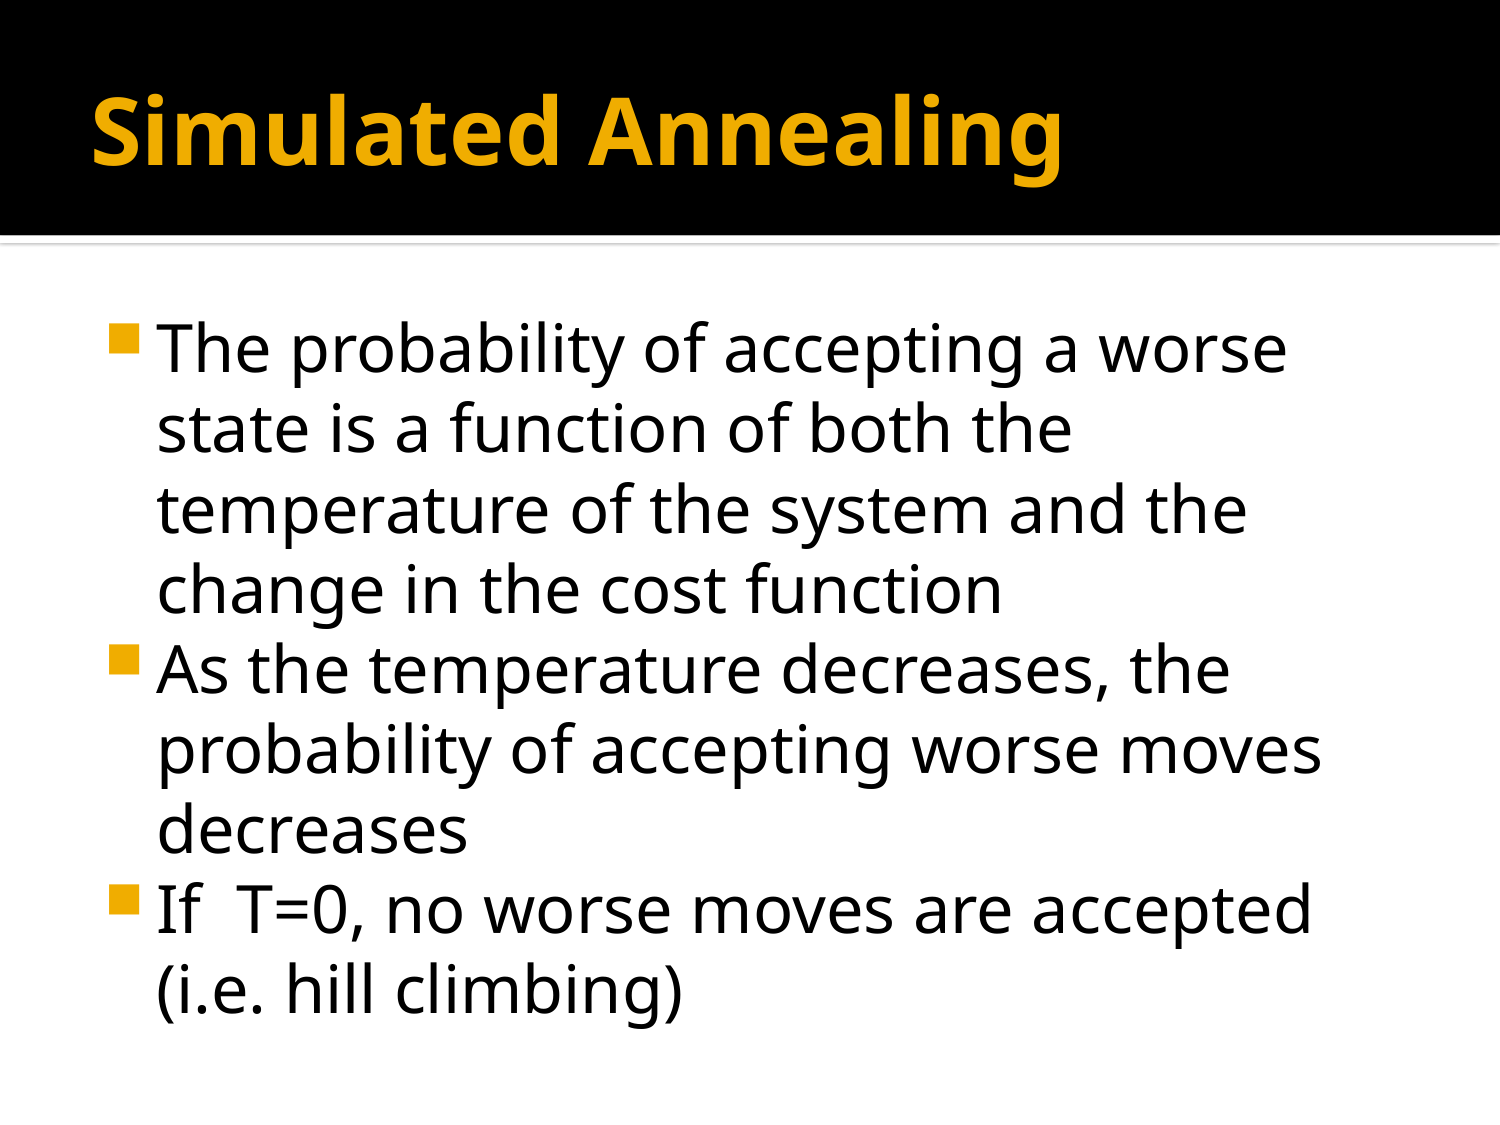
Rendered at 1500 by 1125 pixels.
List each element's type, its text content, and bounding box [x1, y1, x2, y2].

title Simulated Annealing [75, 25, 1425, 231]
list The probability of accepting a worse state is a function of both the temperature of the system and the change in the cost function As the temperature decreases, the probability of accepting worse moves decreases If T=0, no worse moves are accepted (i.e. hill climbing) [75, 291, 1425, 1050]
